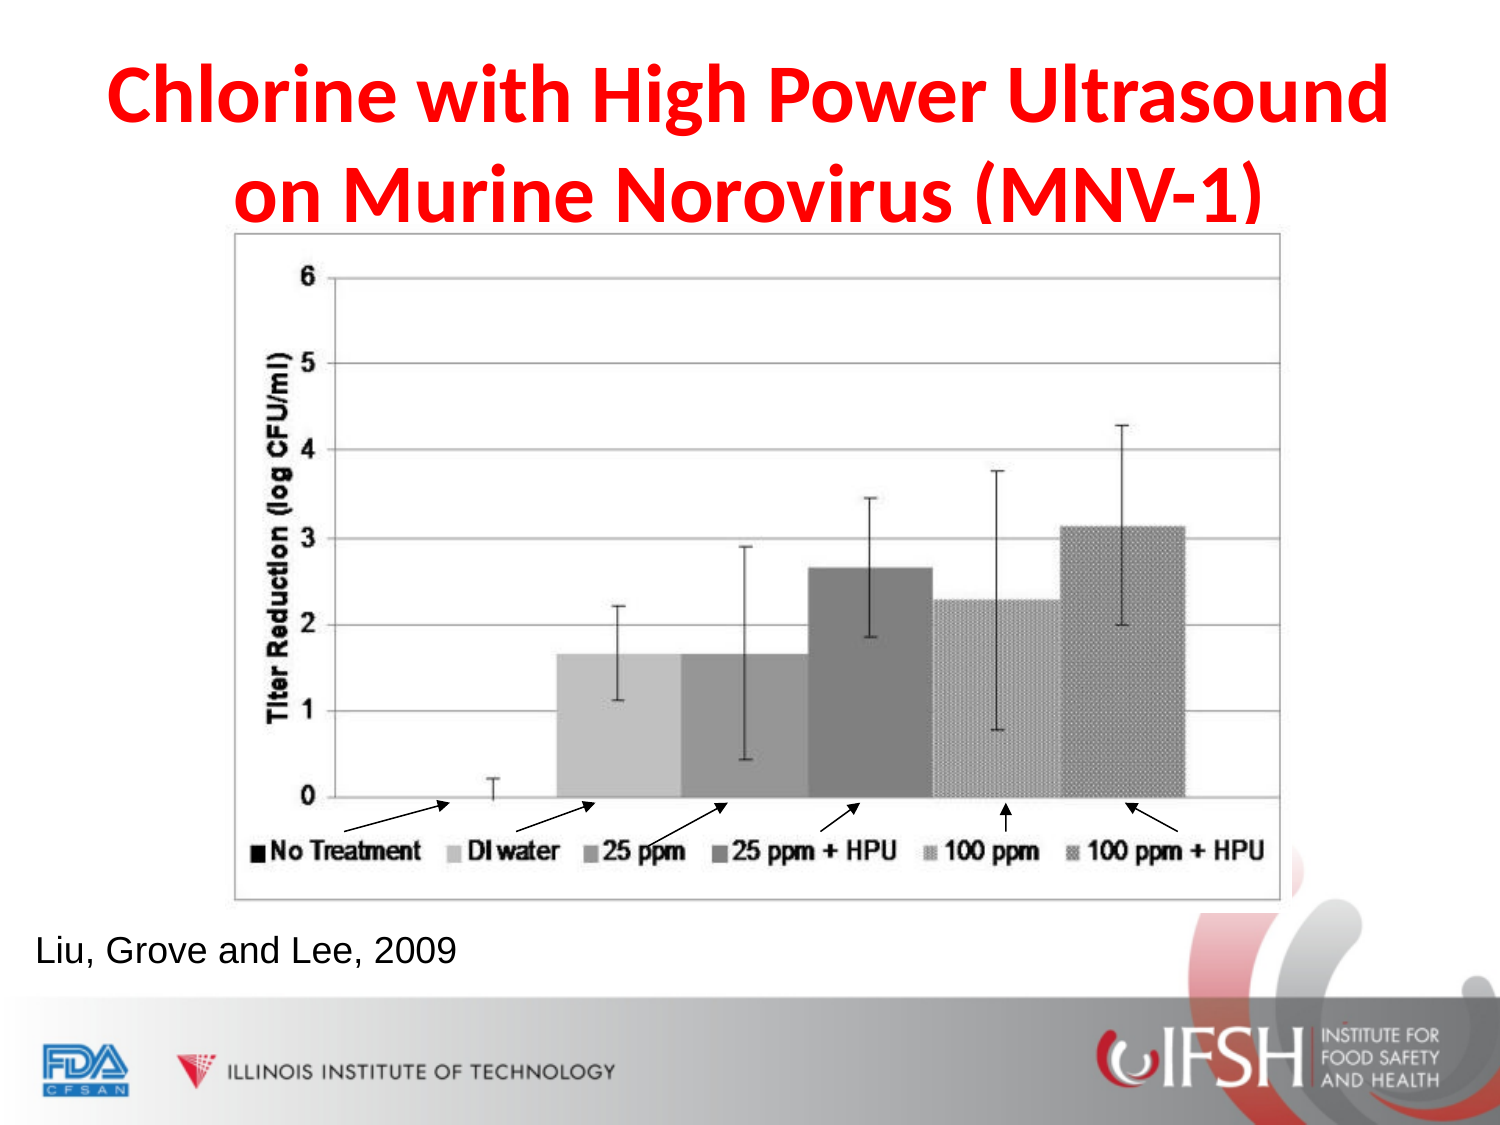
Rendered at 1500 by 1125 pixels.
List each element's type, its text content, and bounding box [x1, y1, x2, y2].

picture [0, 0, 1500, 1125]
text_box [224, 224, 1292, 913]
title Chlorine with High Power Ultrasound on Murine Norovirus (MNV-1) [75, 45, 1425, 233]
text_box Liu, Grove and Lee, 2009 [20, 918, 473, 979]
